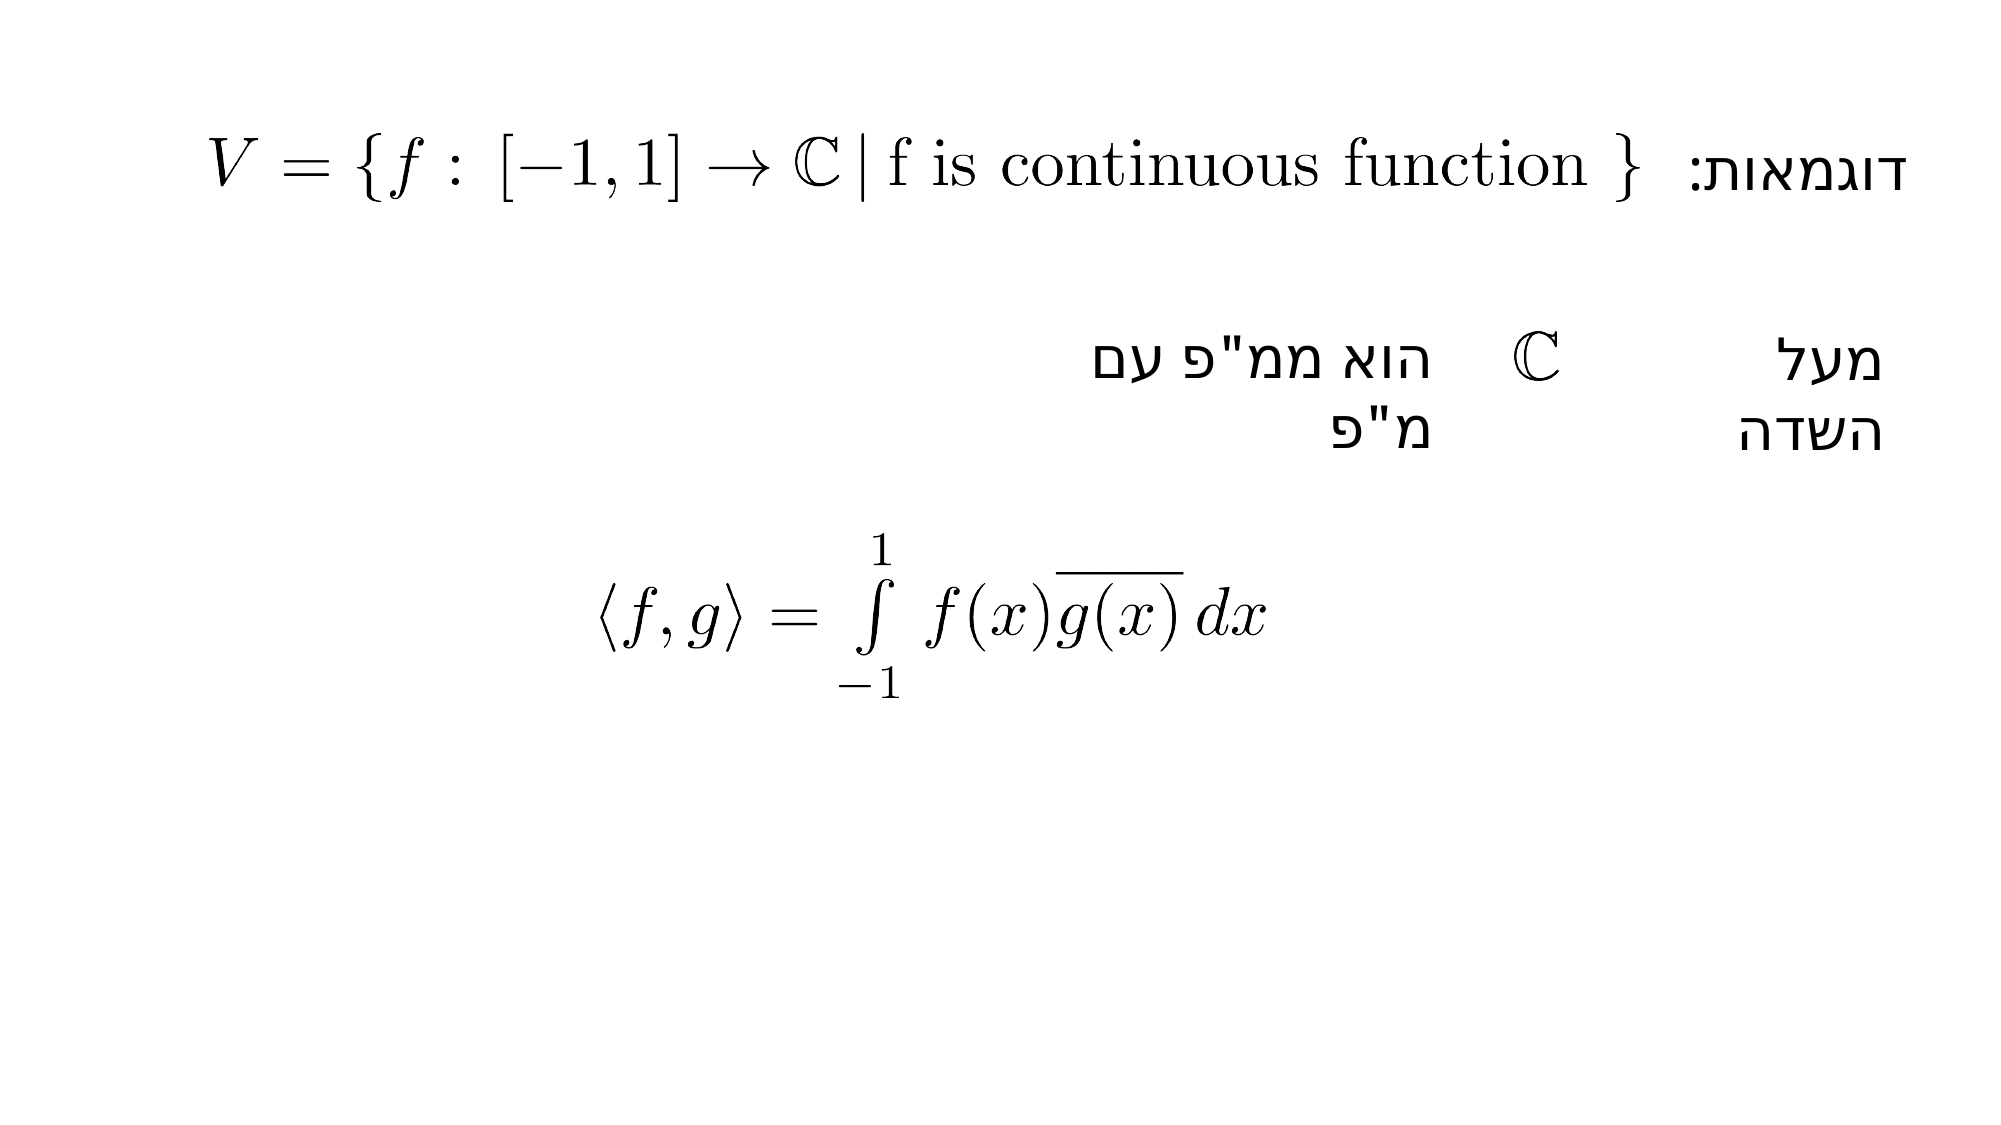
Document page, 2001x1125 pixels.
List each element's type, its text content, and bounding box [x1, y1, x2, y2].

text_box מעל השדה [1612, 314, 1901, 469]
picture [599, 533, 1266, 698]
text_box דוגמאות: [600, 124, 1923, 210]
text_box הוא ממ"פ עם מ"פ [987, 313, 1449, 468]
picture [209, 133, 1640, 202]
picture [1514, 331, 1559, 381]
